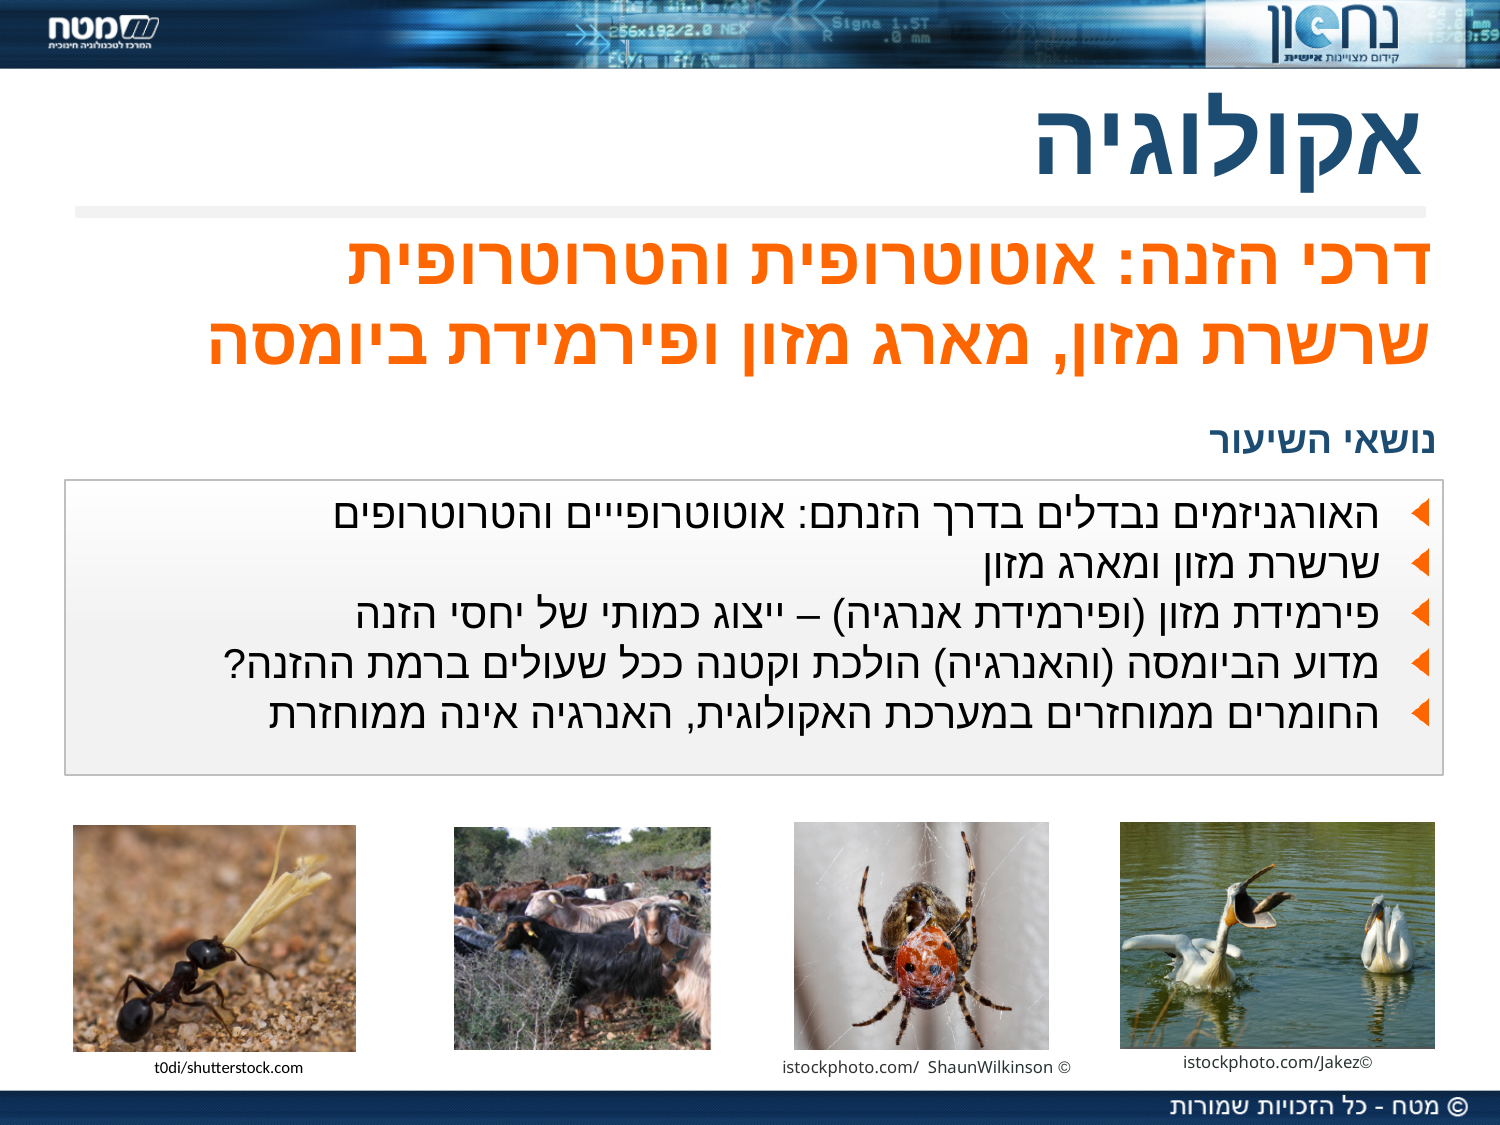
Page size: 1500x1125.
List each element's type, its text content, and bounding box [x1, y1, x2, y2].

text_box דרכי הזנה: אוטוטרופית והטרוטרופית שרשרת מזון, מארג מזון ופירמידת ביומסה [112, 210, 1448, 466]
picture [0, 0, 1500, 1125]
text_box ©istockphoto.com/Jakez [1167, 1057, 1388, 1079]
text_box [76, 208, 1425, 216]
text_box האורגניזמים נבדלים בדרך הזנתם: אוטוטרופייים והטרוטרופים שרשרת מזון ומארג מזון פירמידת מזון (ופירמידת אנרגיה) – ייצוג כמותי של יחסי הזנה מדוע הביומסה (והאנרגיה) הולכת וקטנה ככל שעולים ברמת ההזנה? החומרים ממוחזרים במערכת האקולוגית, האנרגיה אינה ממוחזרת [63, 478, 1445, 777]
text_box t0di/shutterstock.com [139, 1060, 319, 1085]
text_box © istockphoto.com/ ShaunWilkinson [767, 1049, 1348, 1084]
text_box אקולוגיה [100, 66, 1440, 202]
text_box נושאי השיעור [1194, 408, 1452, 469]
